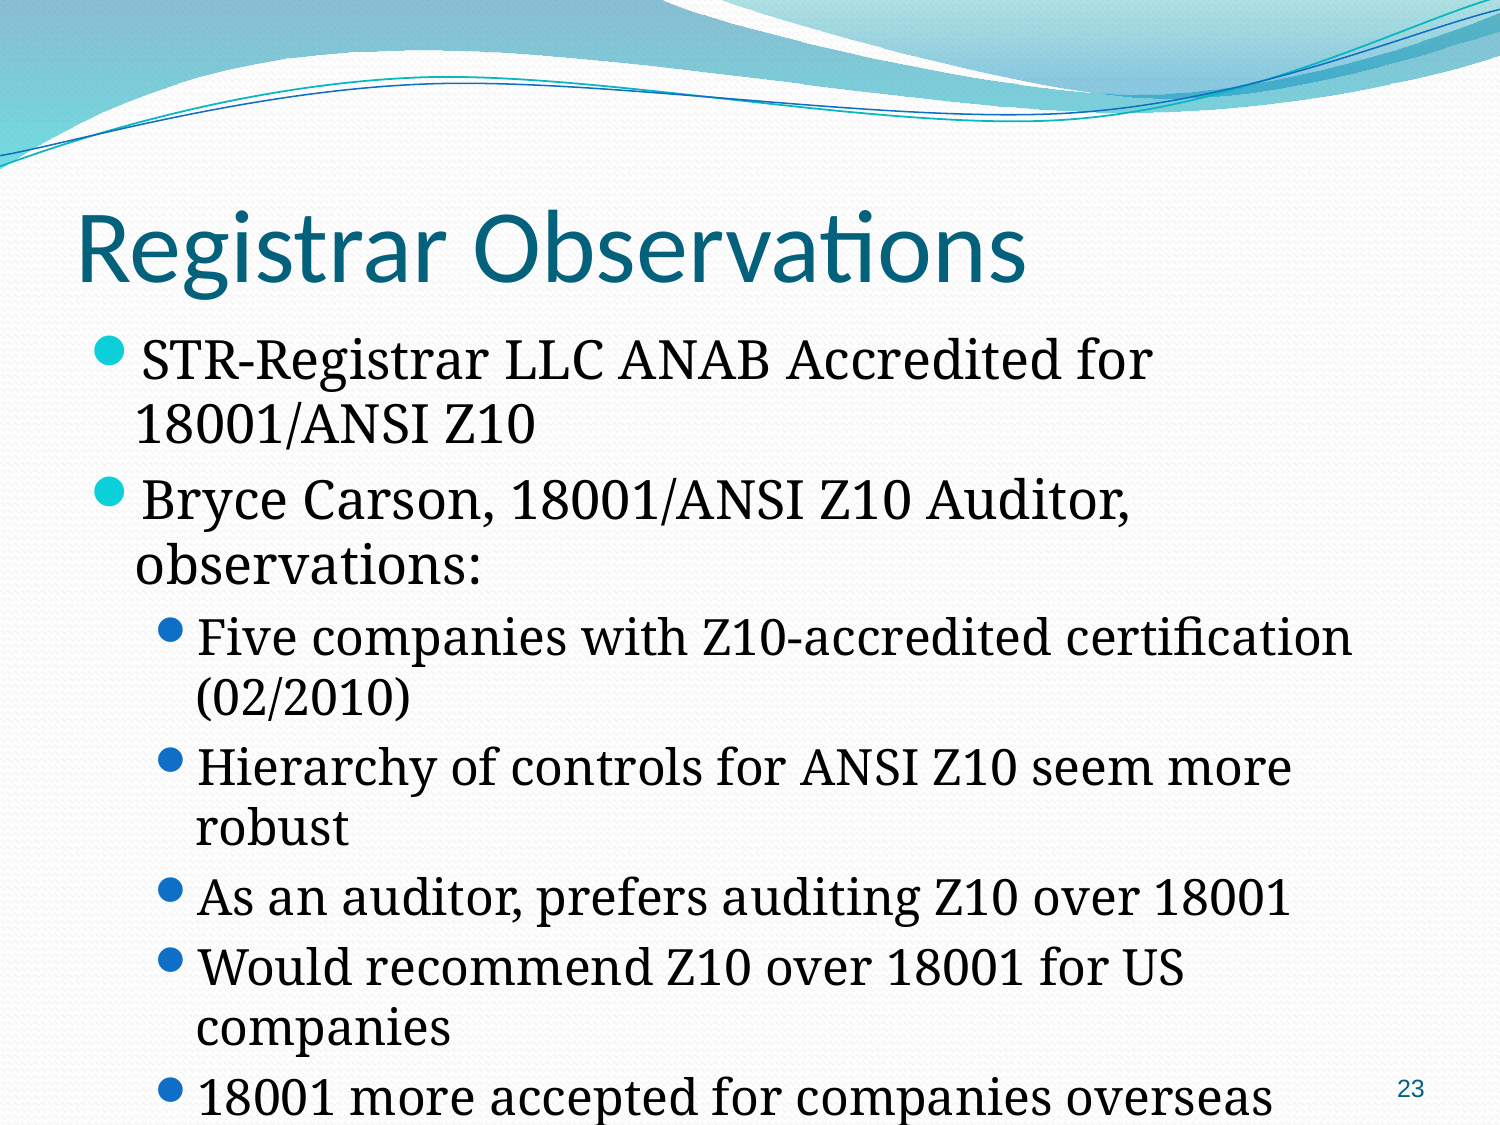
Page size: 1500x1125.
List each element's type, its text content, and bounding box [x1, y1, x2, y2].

list STR-Registrar LLC ANAB Accredited for 18001/ANSI Z10 Bryce Carson, 18001/ANSI Z10 Auditor, observations: Five companies with Z10-accredited certification (02/2010) Hierarchy of controls for ANSI Z10 seem more robust As an auditor, prefers auditing Z10 over 18001 Would recommend Z10 over 18001 for US companies 18001 more accepted for companies overseas [75, 317, 1425, 1038]
title Registrar Observations [75, 115, 1425, 304]
slide_number 23 [1299, 1042, 1425, 1103]
